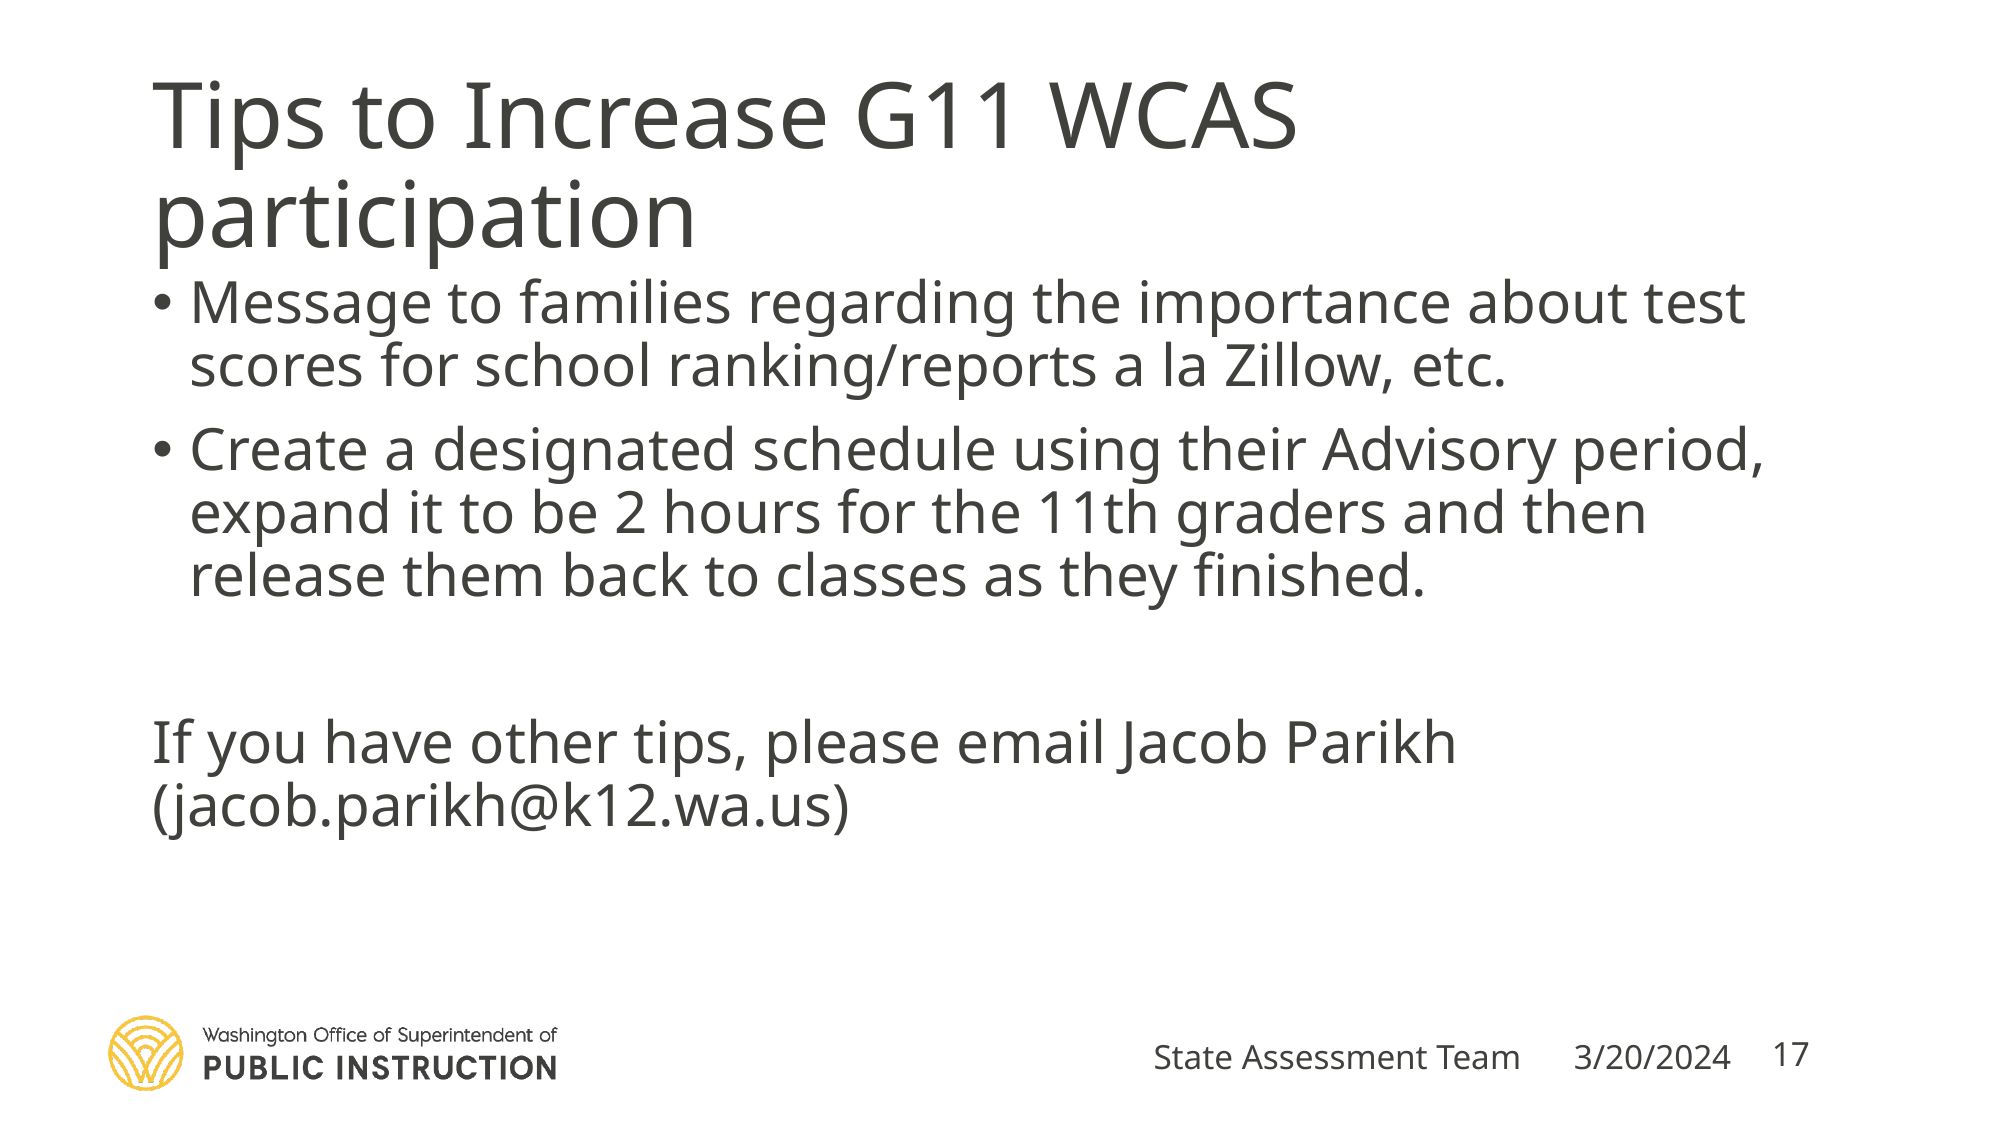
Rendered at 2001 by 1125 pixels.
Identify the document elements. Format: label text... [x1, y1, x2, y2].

title Tips to Increase G11 WCAS participation [137, 59, 1863, 278]
footer State Assessment Team [582, 1025, 1537, 1086]
list Message to families regarding the importance about test scores for school ranking/reports a la Zillow, etc. Create a designated schedule using their Advisory period, expand it to be 2 hours for the 11th graders and then release them back to classes as they finished. If you have other tips, please email Jacob Parikh (jacob.parikh@k12.wa.us) [137, 266, 1861, 998]
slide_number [1537, 1025, 1779, 1086]
slide_number 17 [1779, 1025, 1863, 1086]
picture [108, 1015, 558, 1091]
